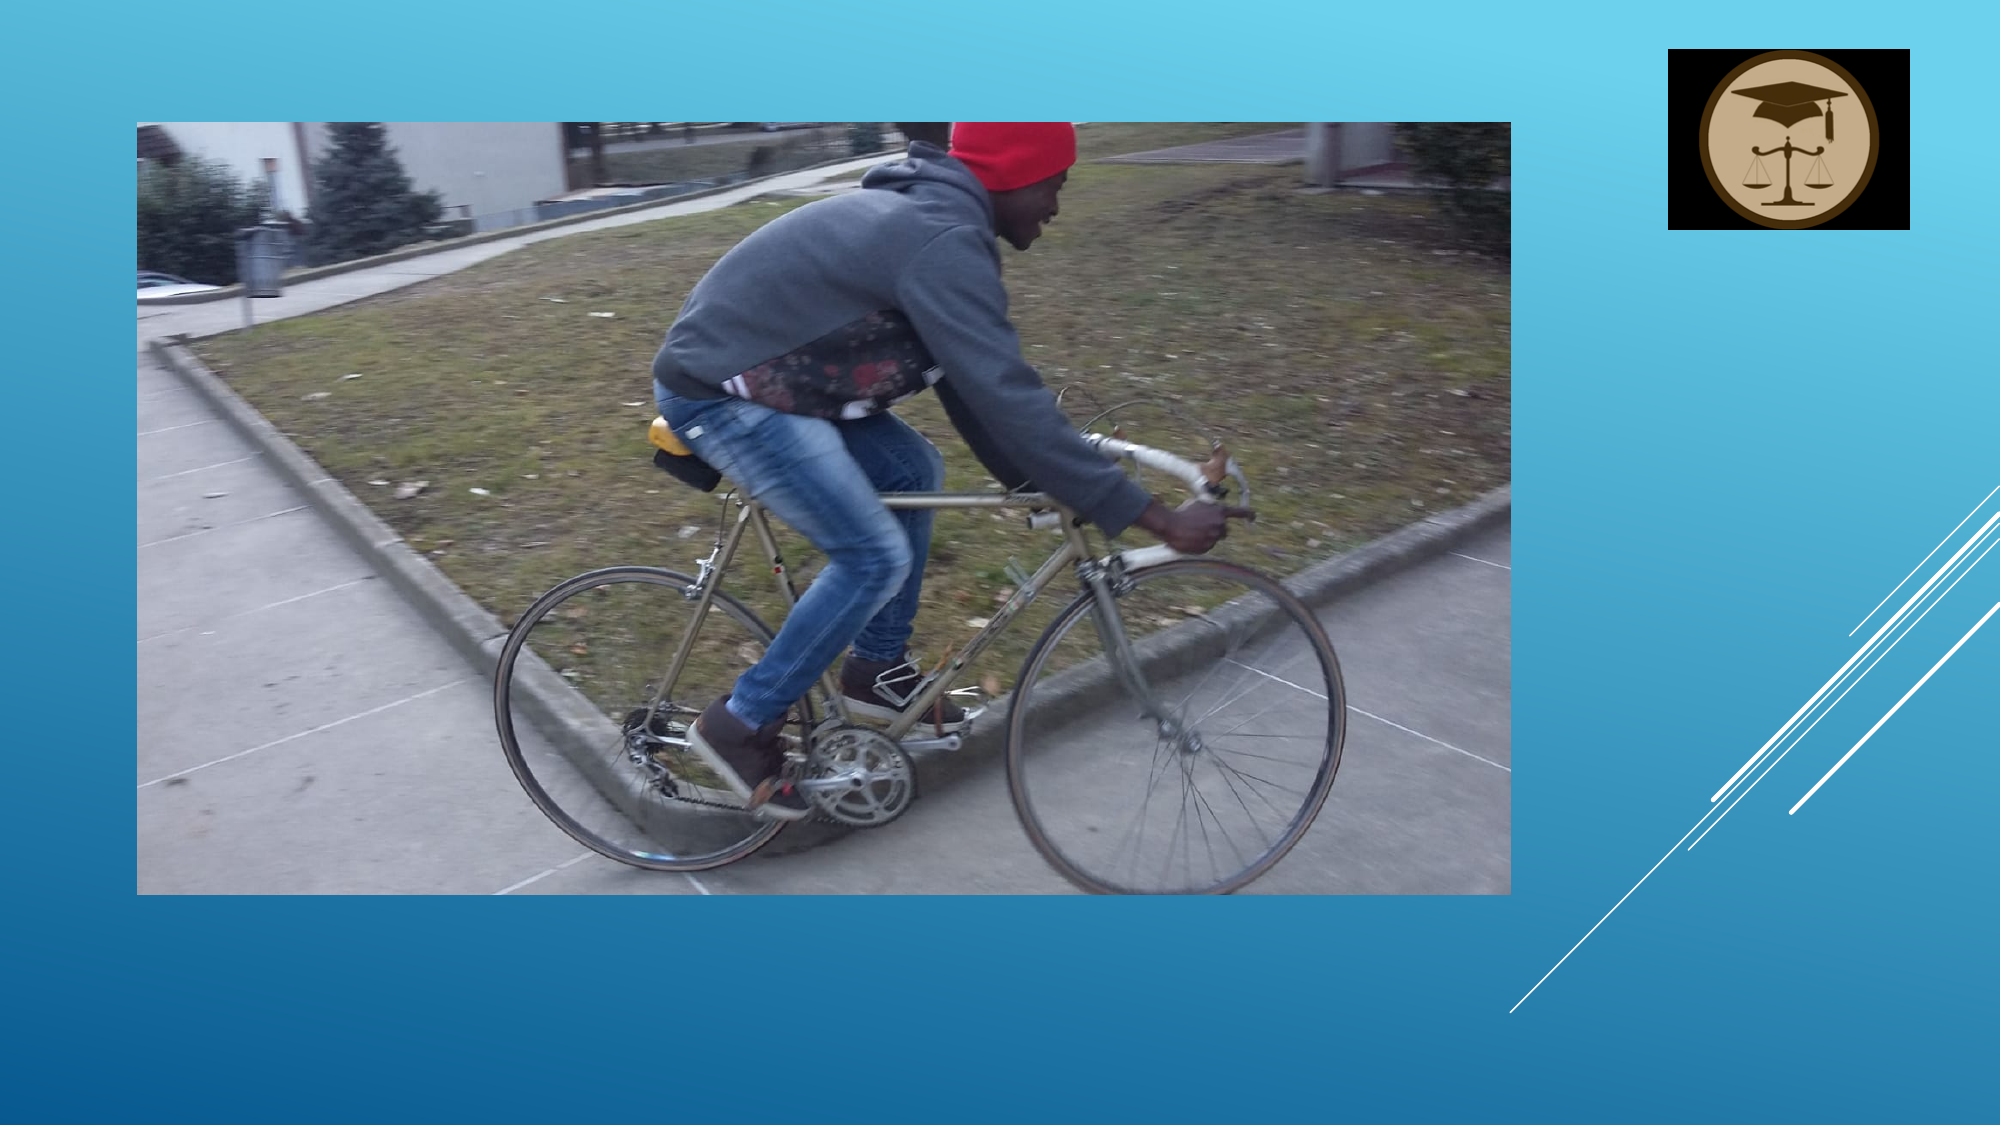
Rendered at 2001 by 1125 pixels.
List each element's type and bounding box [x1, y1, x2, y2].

picture [1668, 48, 1910, 230]
picture [137, 122, 1512, 896]
